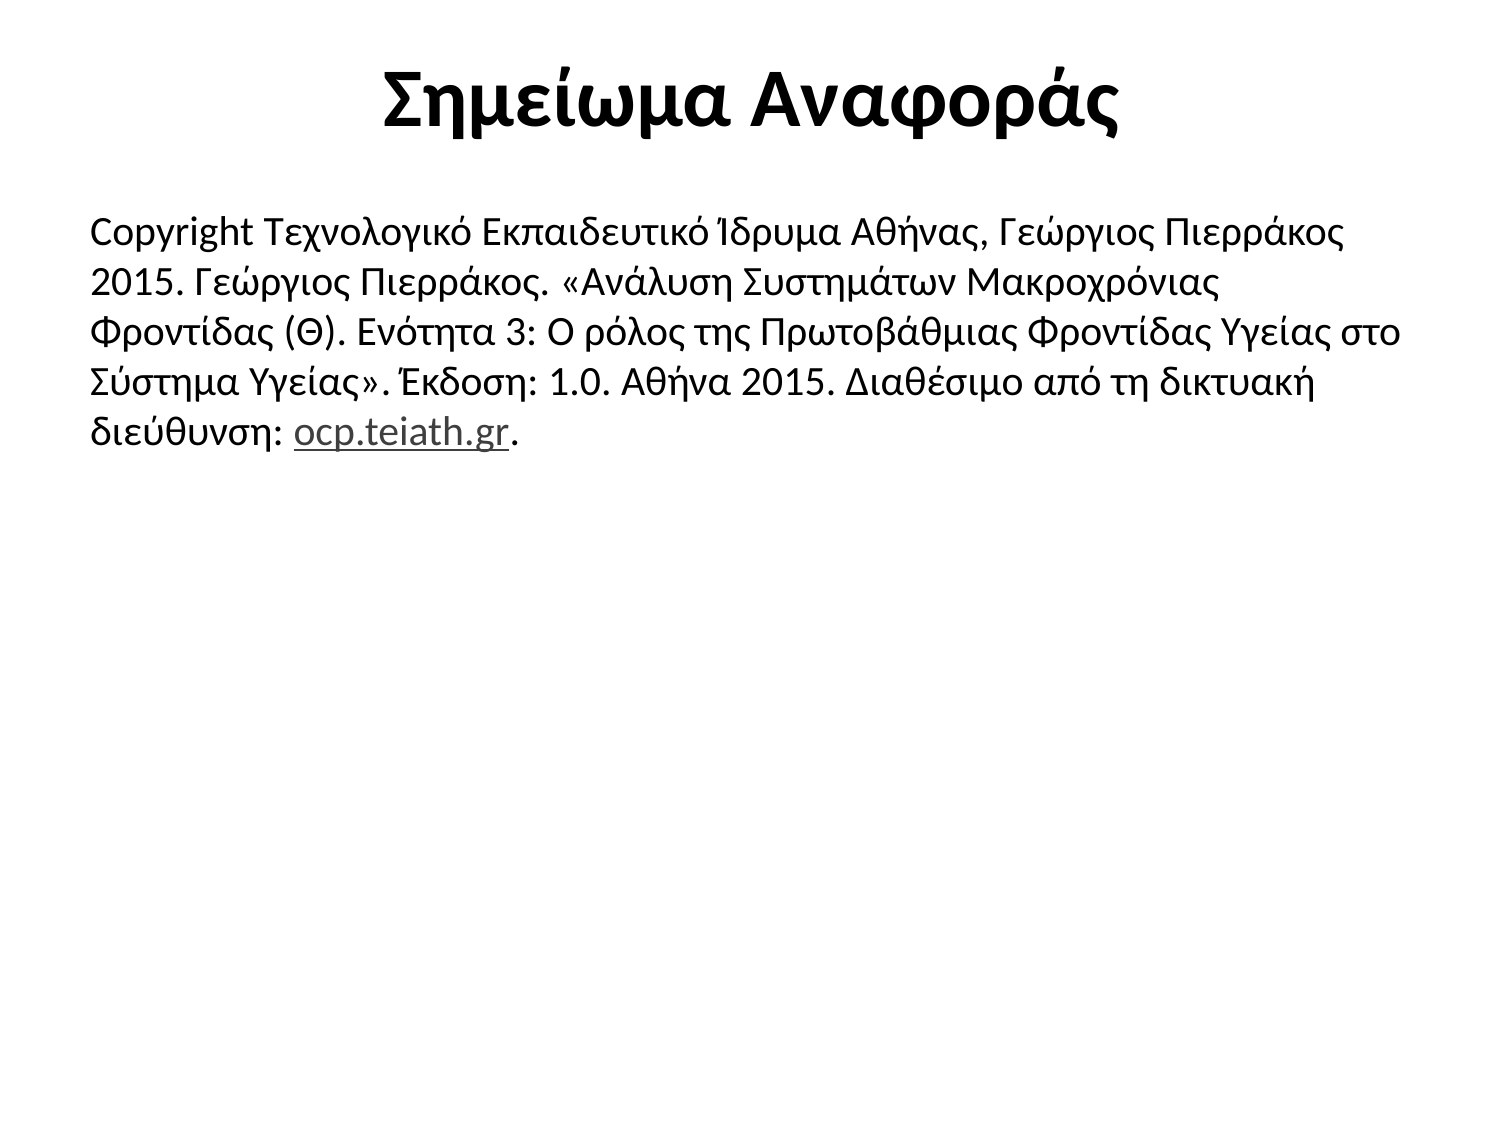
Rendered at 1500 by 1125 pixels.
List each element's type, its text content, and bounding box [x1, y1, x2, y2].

list Copyright Τεχνολογικό Εκπαιδευτικό Ίδρυμα Αθήνας, Γεώργιος Πιερράκος 2015. Γεώργιος Πιερράκος. «Ανάλυση Συστημάτων Μακροχρόνιας Φροντίδας (Θ). Ενότητα 3: Ο ρόλος της Πρωτοβάθμιας Φροντίδας Υγείας στο Σύστημα Υγείας». Έκδοση: 1.0. Αθήνα 2015. Διαθέσιμο από τη δικτυακή διεύθυνση: ocp.teiath.gr. [75, 196, 1425, 1024]
title Σημείωμα Αναφοράς [76, 19, 1427, 169]
